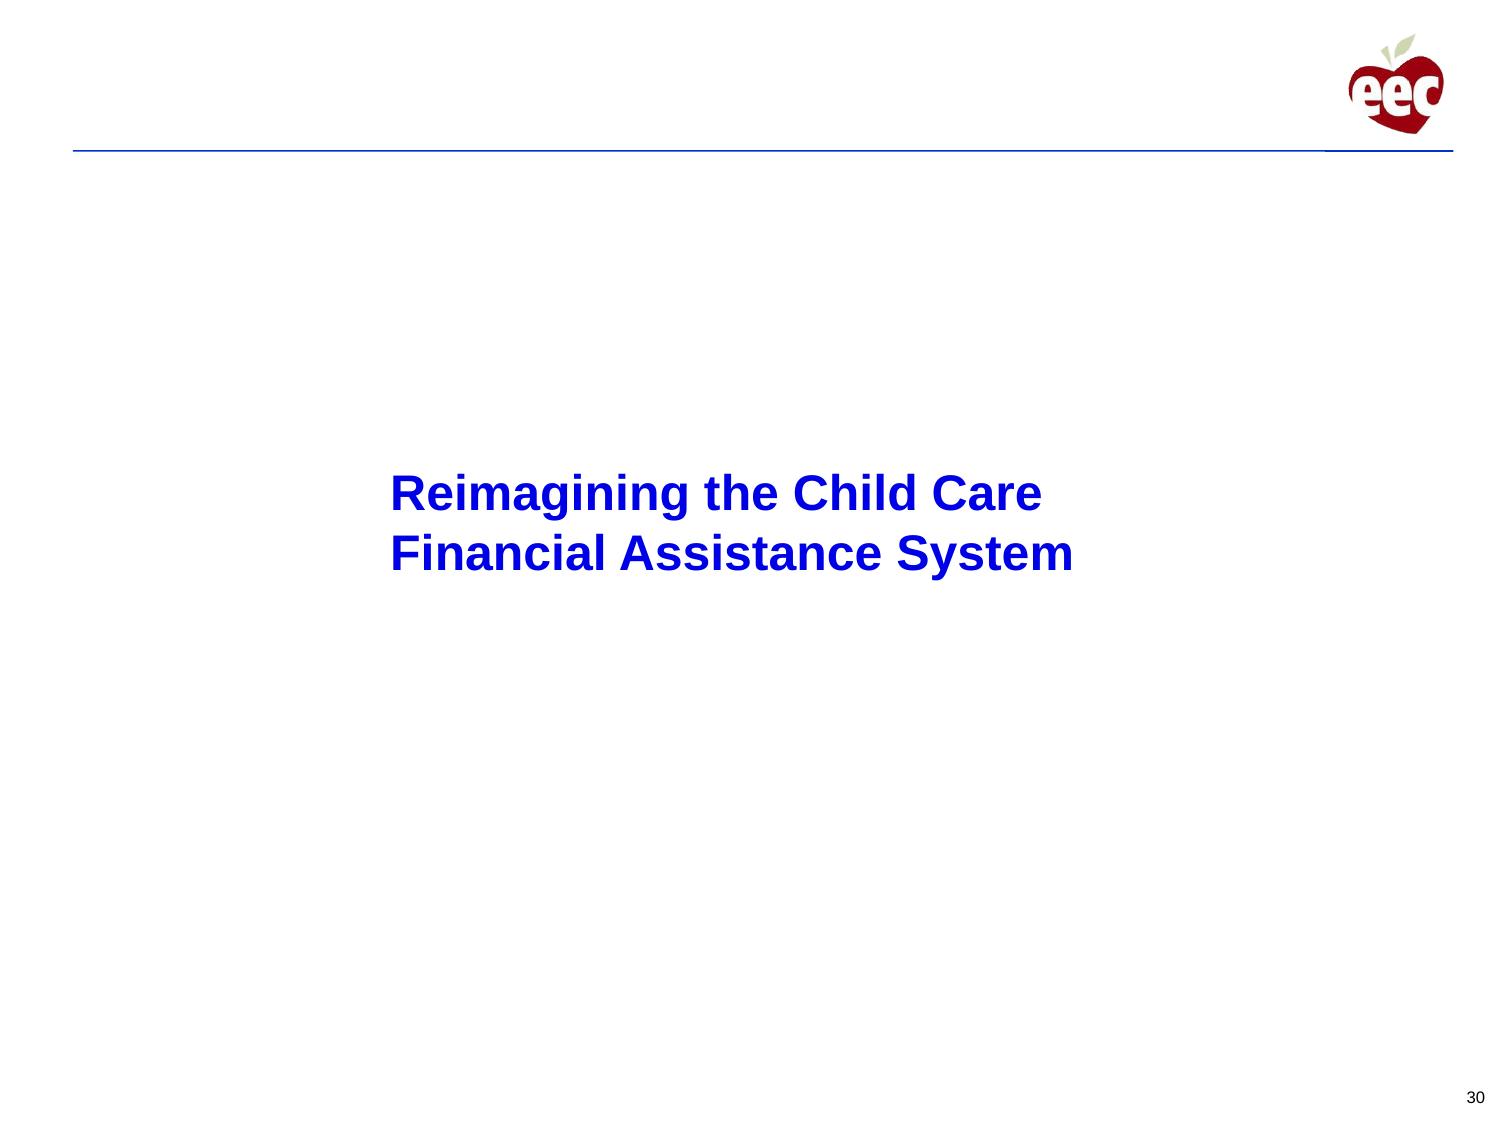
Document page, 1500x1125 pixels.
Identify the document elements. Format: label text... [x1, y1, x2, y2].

picture [1342, 29, 1451, 138]
text_box 30 [1182, 1079, 1500, 1123]
text_box Reimagining the Child Care Financial Assistance System [375, 452, 1125, 648]
